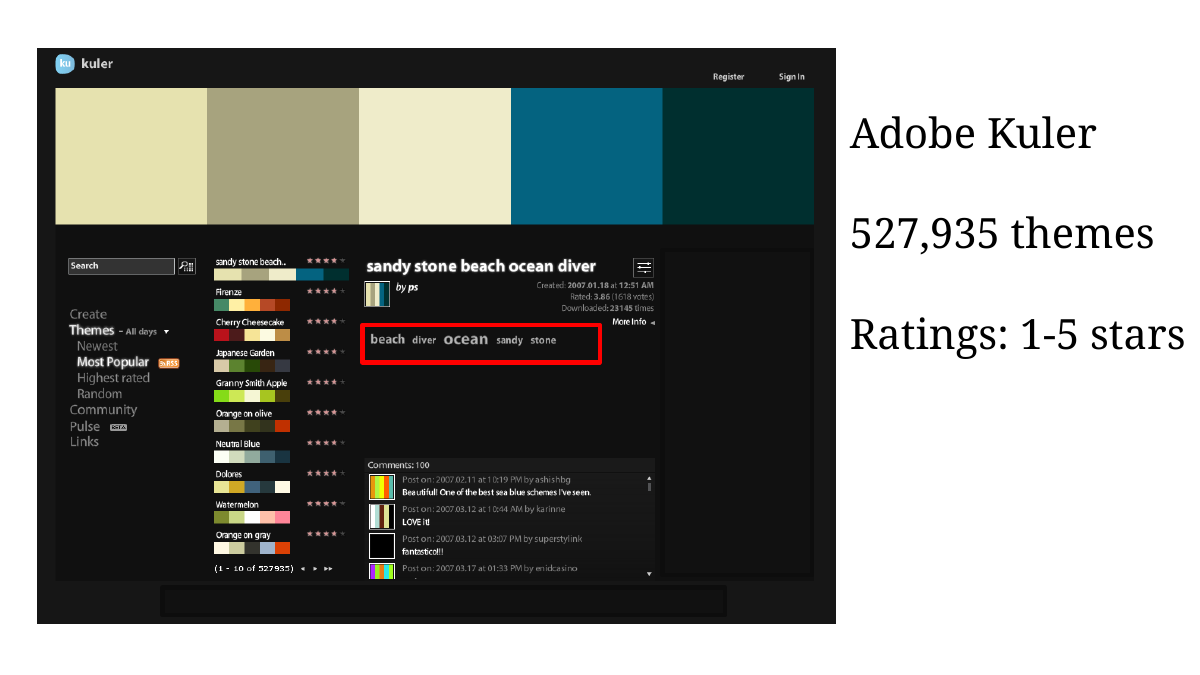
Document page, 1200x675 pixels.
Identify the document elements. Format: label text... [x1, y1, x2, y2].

text_box Adobe Kuler 527,935 themes Ratings: 1-5 stars [840, 99, 1200, 513]
picture [37, 48, 836, 624]
